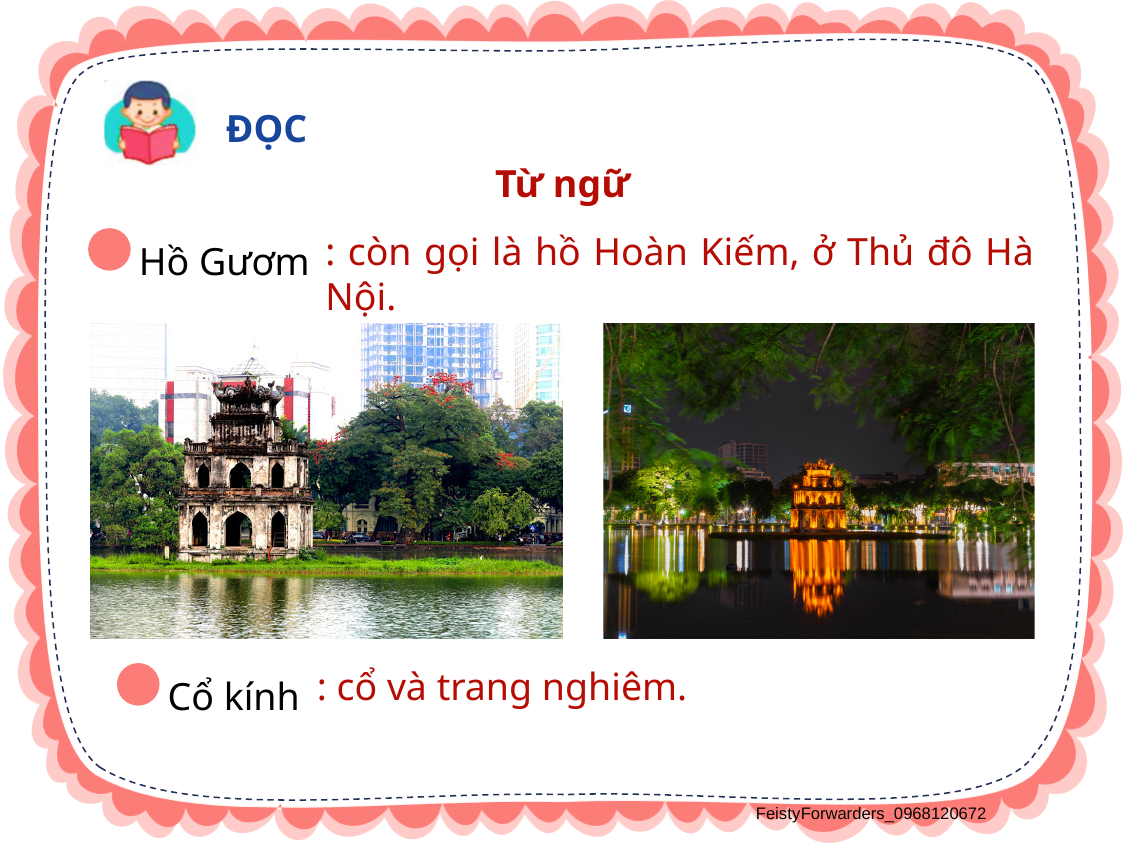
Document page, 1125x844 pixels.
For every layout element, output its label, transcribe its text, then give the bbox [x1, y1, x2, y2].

text_box Cổ kính [104, 642, 1088, 725]
text_box [116, 663, 160, 706]
text_box ĐỌC [199, 75, 334, 130]
text_box Từ ngữ [122, 130, 1003, 207]
picture [0, 0, 1125, 844]
text_box : cổ và trang nghiêm. [302, 655, 1088, 716]
text_box Hồ Gươm [75, 207, 1060, 290]
text_box : còn gọi là hồ Hoàn Kiếm, ở Thủ đô Hà Nội. [310, 220, 1050, 326]
text_box [88, 228, 131, 271]
